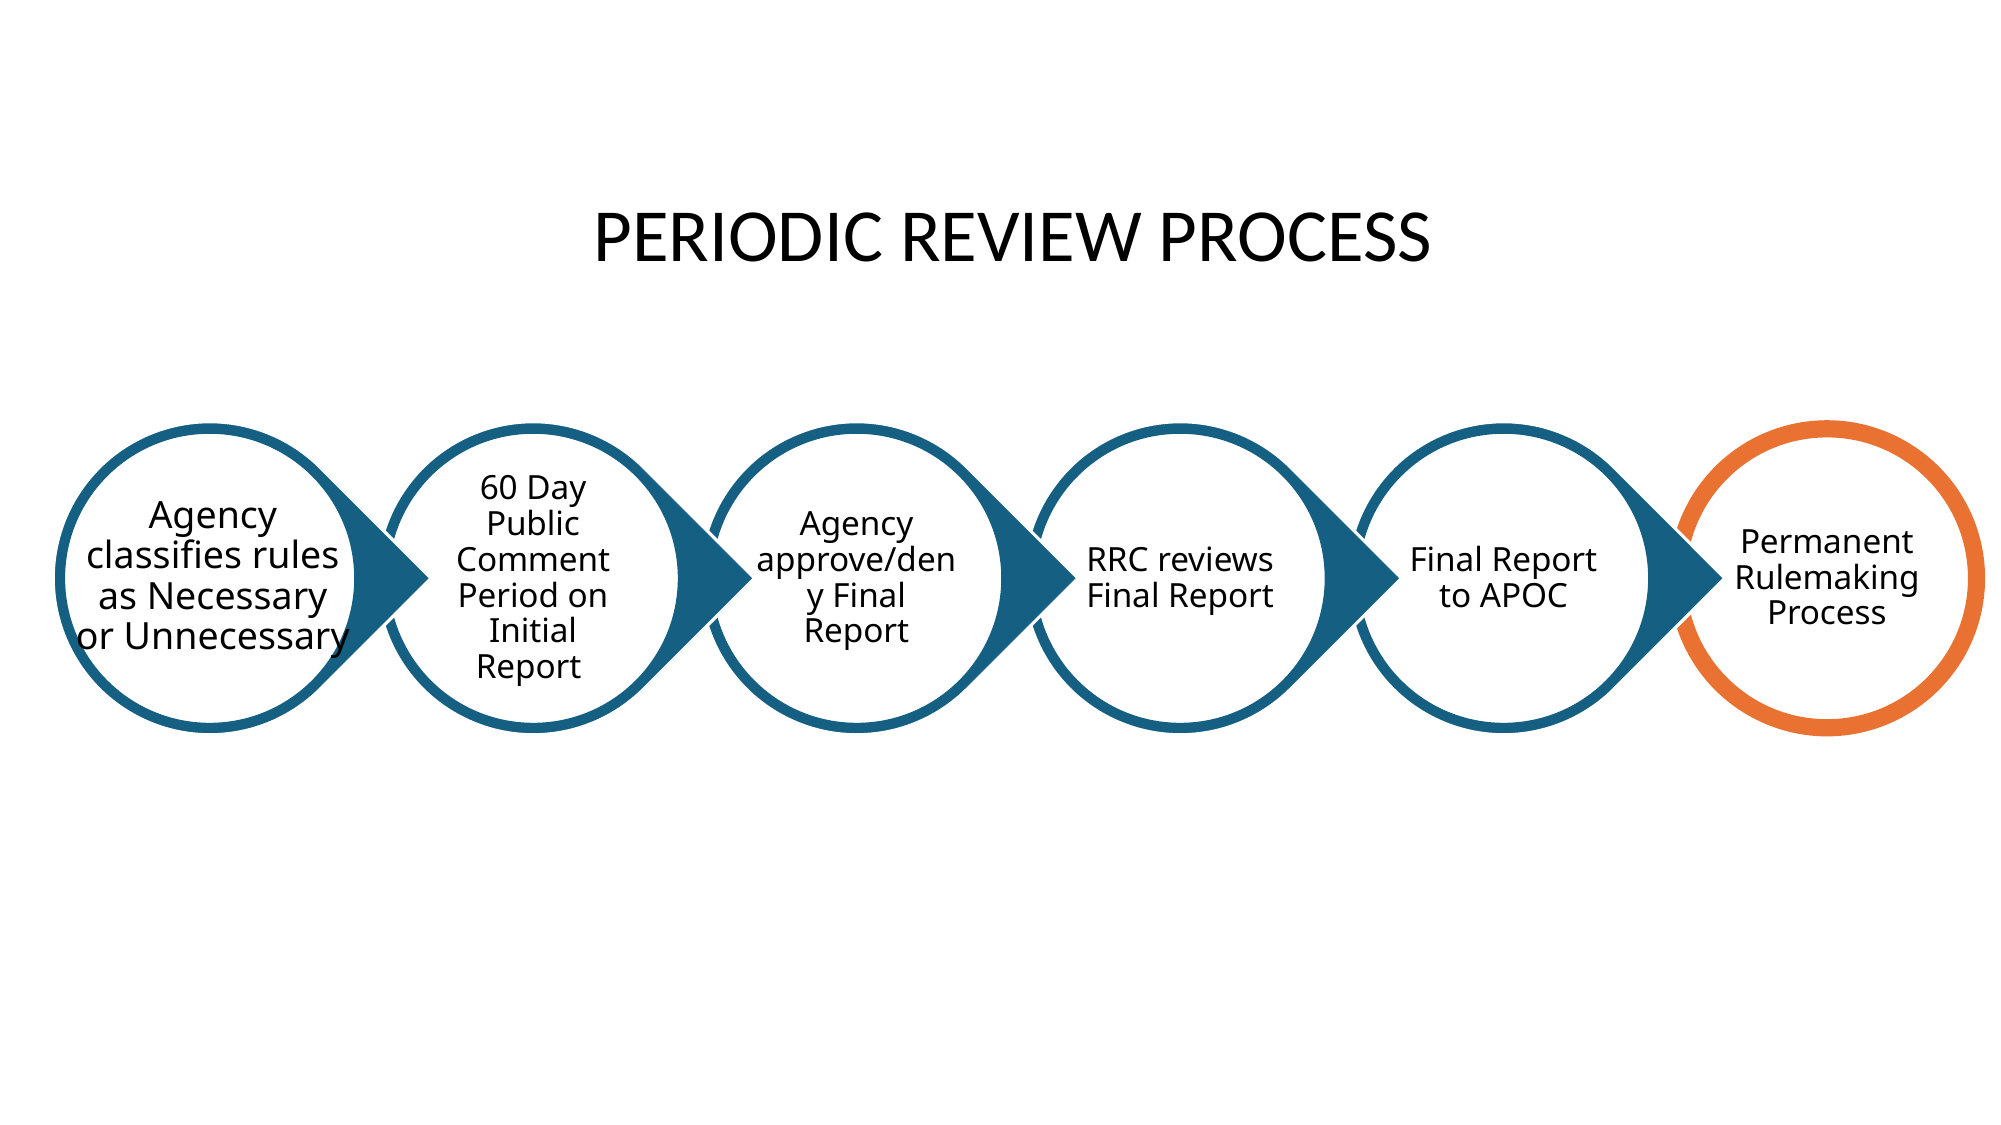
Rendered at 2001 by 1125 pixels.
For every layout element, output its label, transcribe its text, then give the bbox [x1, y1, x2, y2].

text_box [52, 421, 1985, 736]
text_box PERIODIC REVIEW PROCESS [578, 178, 1523, 284]
